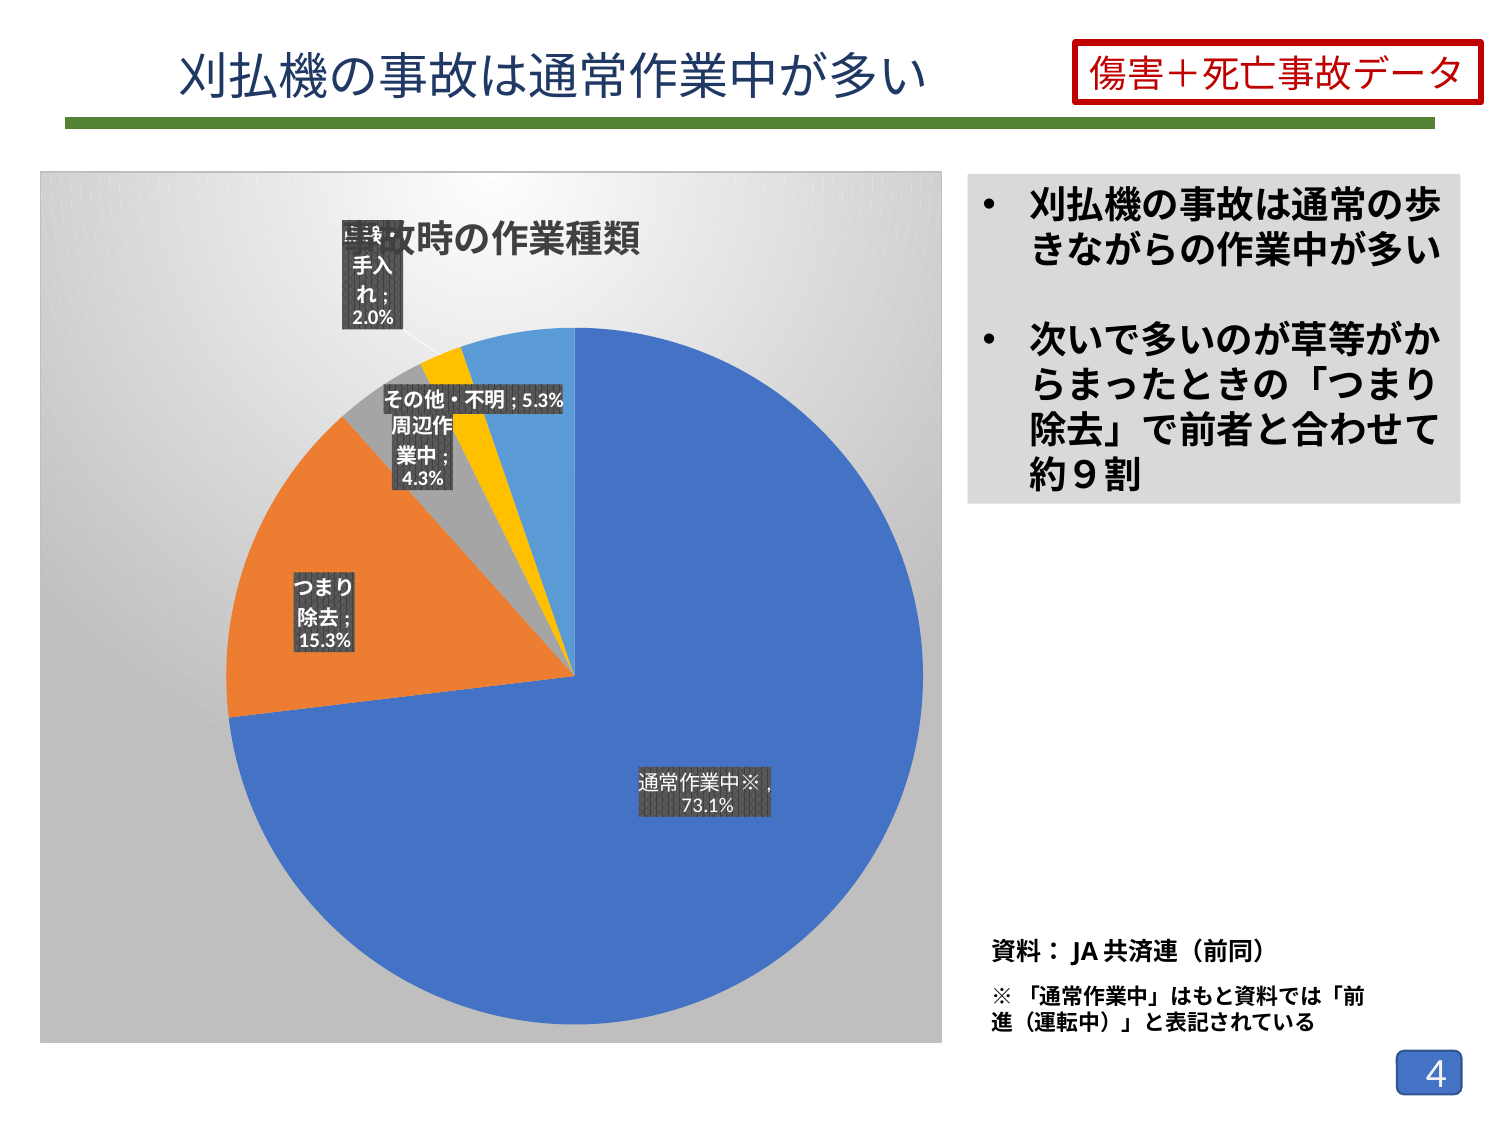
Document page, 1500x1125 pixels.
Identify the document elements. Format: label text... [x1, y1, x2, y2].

text_box 刈払機の事故は通常作業中が多い [163, 36, 977, 112]
text_box 資料：JA共済連（前同） [976, 928, 1308, 973]
text_box ※「通常作業中」はもと資料では「前進（運転中）」と表記されている [976, 975, 1388, 1043]
slide_number 3 [1142, 1051, 1462, 1091]
text_box 刈払機の事故は通常の歩きながらの作業中が多い 次いで多いのが草等がからまったときの「つまり除去」で前者と合わせて約９割 [967, 173, 1461, 504]
chart [39, 170, 943, 1043]
text_box 傷害＋死亡事故データ [1075, 42, 1481, 103]
